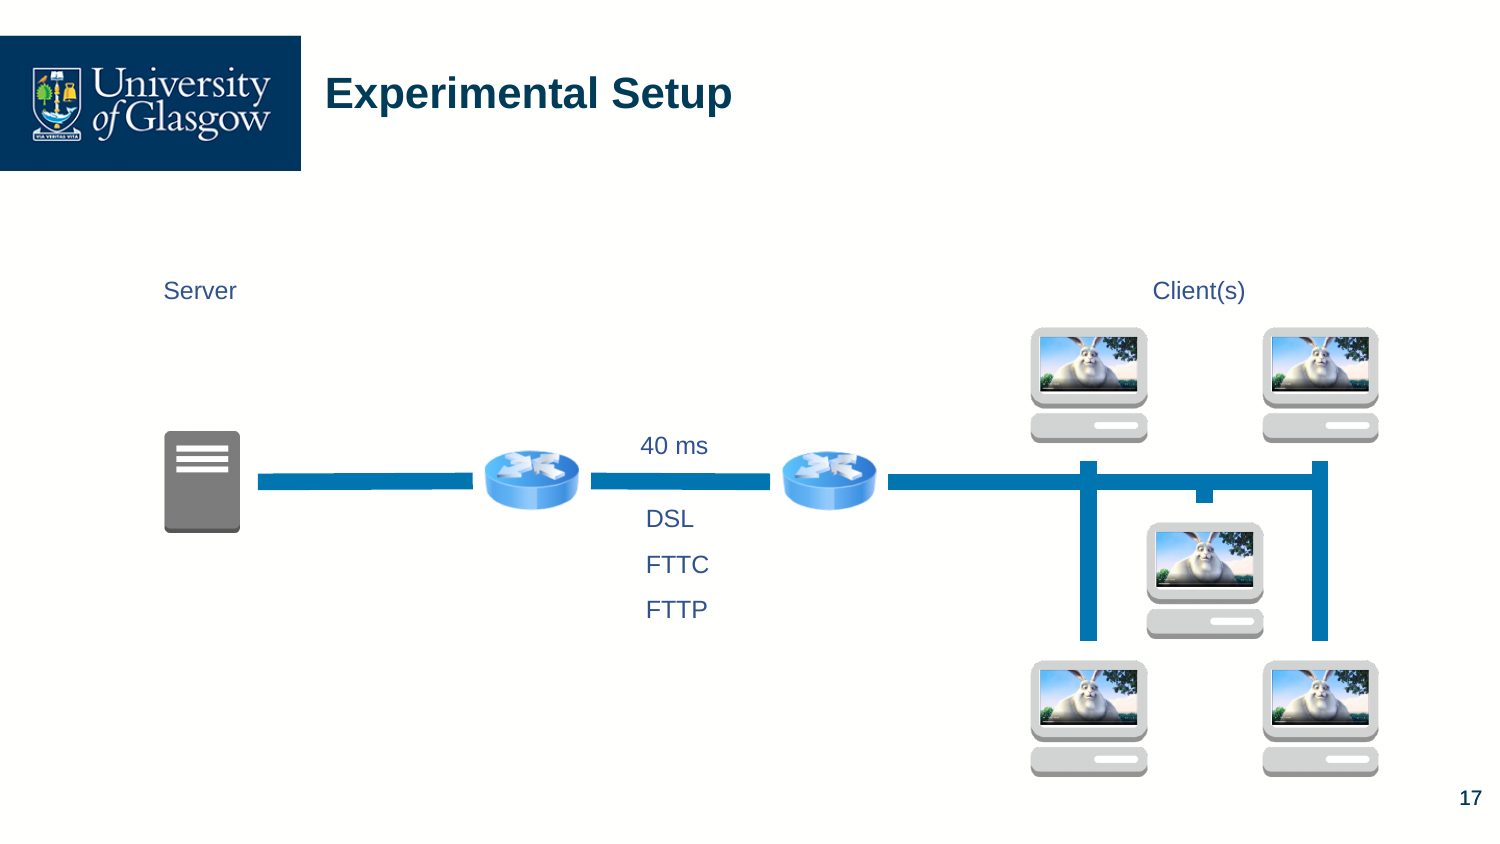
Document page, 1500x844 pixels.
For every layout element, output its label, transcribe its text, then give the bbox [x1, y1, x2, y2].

text_box Server [148, 267, 267, 312]
text_box DSL [631, 495, 736, 541]
text_box FTTP [631, 586, 736, 632]
text_box Experimental Setup [313, 65, 1447, 175]
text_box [888, 461, 1320, 481]
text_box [888, 481, 1320, 641]
picture [0, 0, 1500, 844]
text_box 40 ms [625, 421, 745, 467]
text_box FTTC [631, 541, 736, 586]
text_box Client(s) [1137, 267, 1282, 312]
